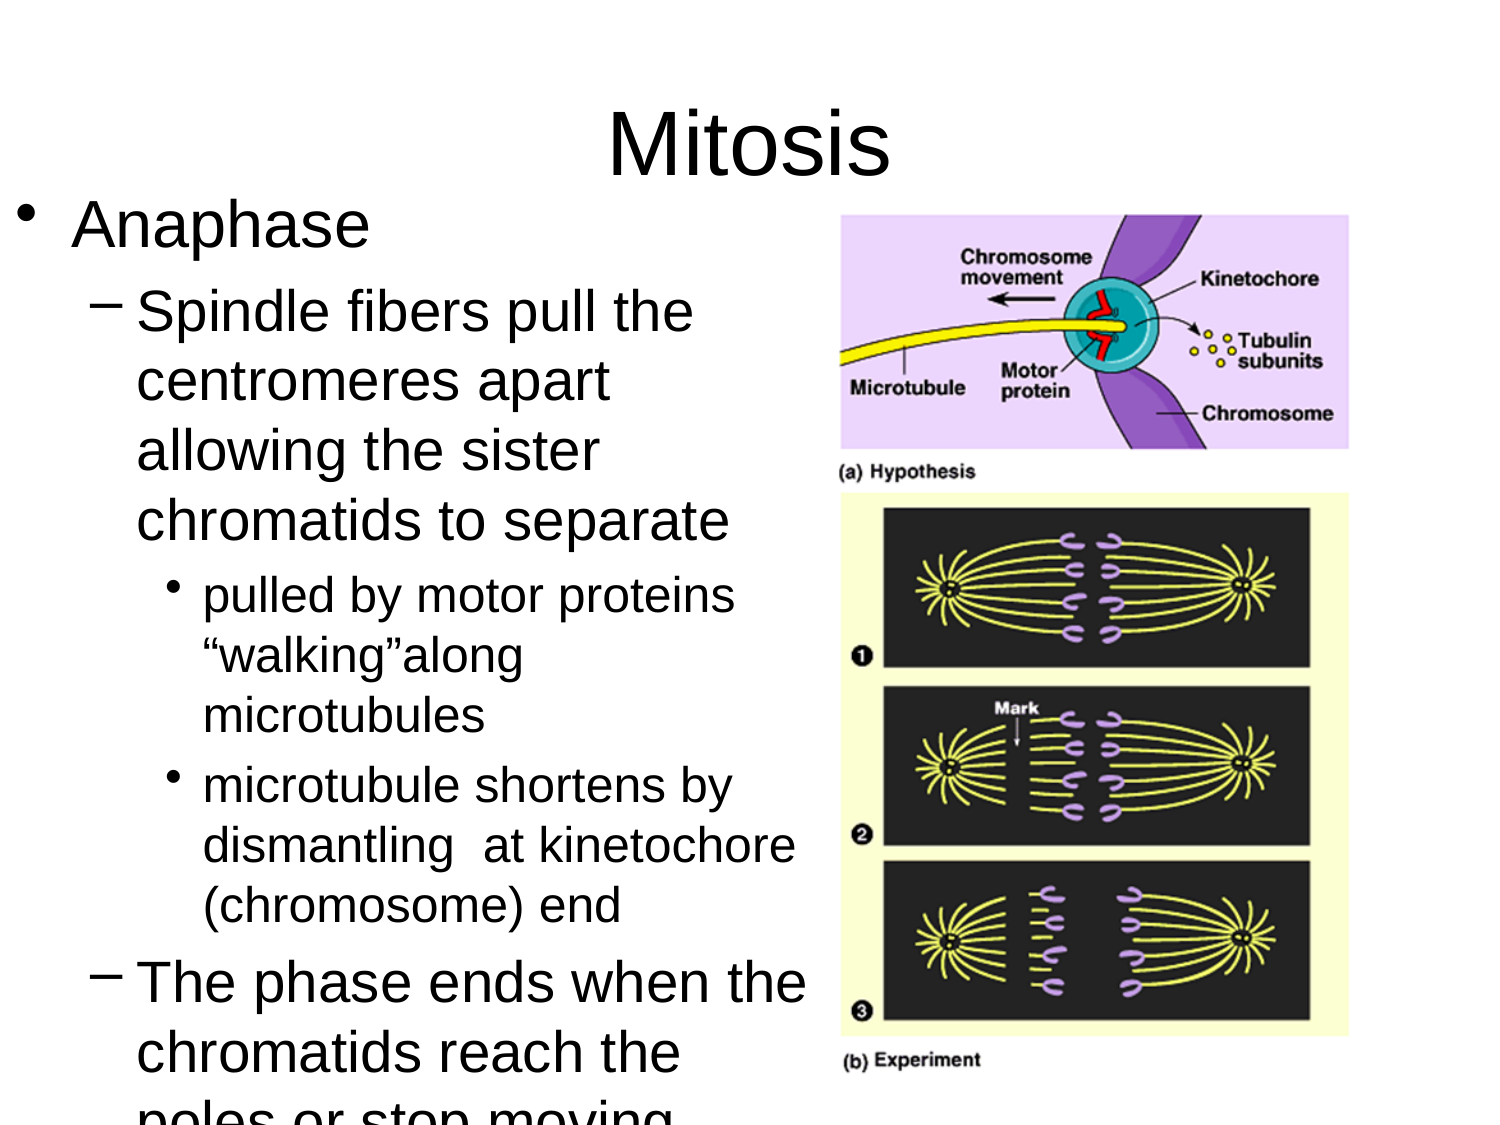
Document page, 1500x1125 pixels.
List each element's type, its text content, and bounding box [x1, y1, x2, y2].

picture [829, 202, 1361, 1080]
list Anaphase Spindle fibers pull the centromeres apart allowing the sister chromatids to separate pulled by motor proteins “walking”along microtubules microtubule shortens by dismantling at kinetochore (chromosome) end The phase ends when the chromatids reach the poles or stop moving [0, 173, 830, 916]
title Mitosis [75, 45, 1425, 233]
